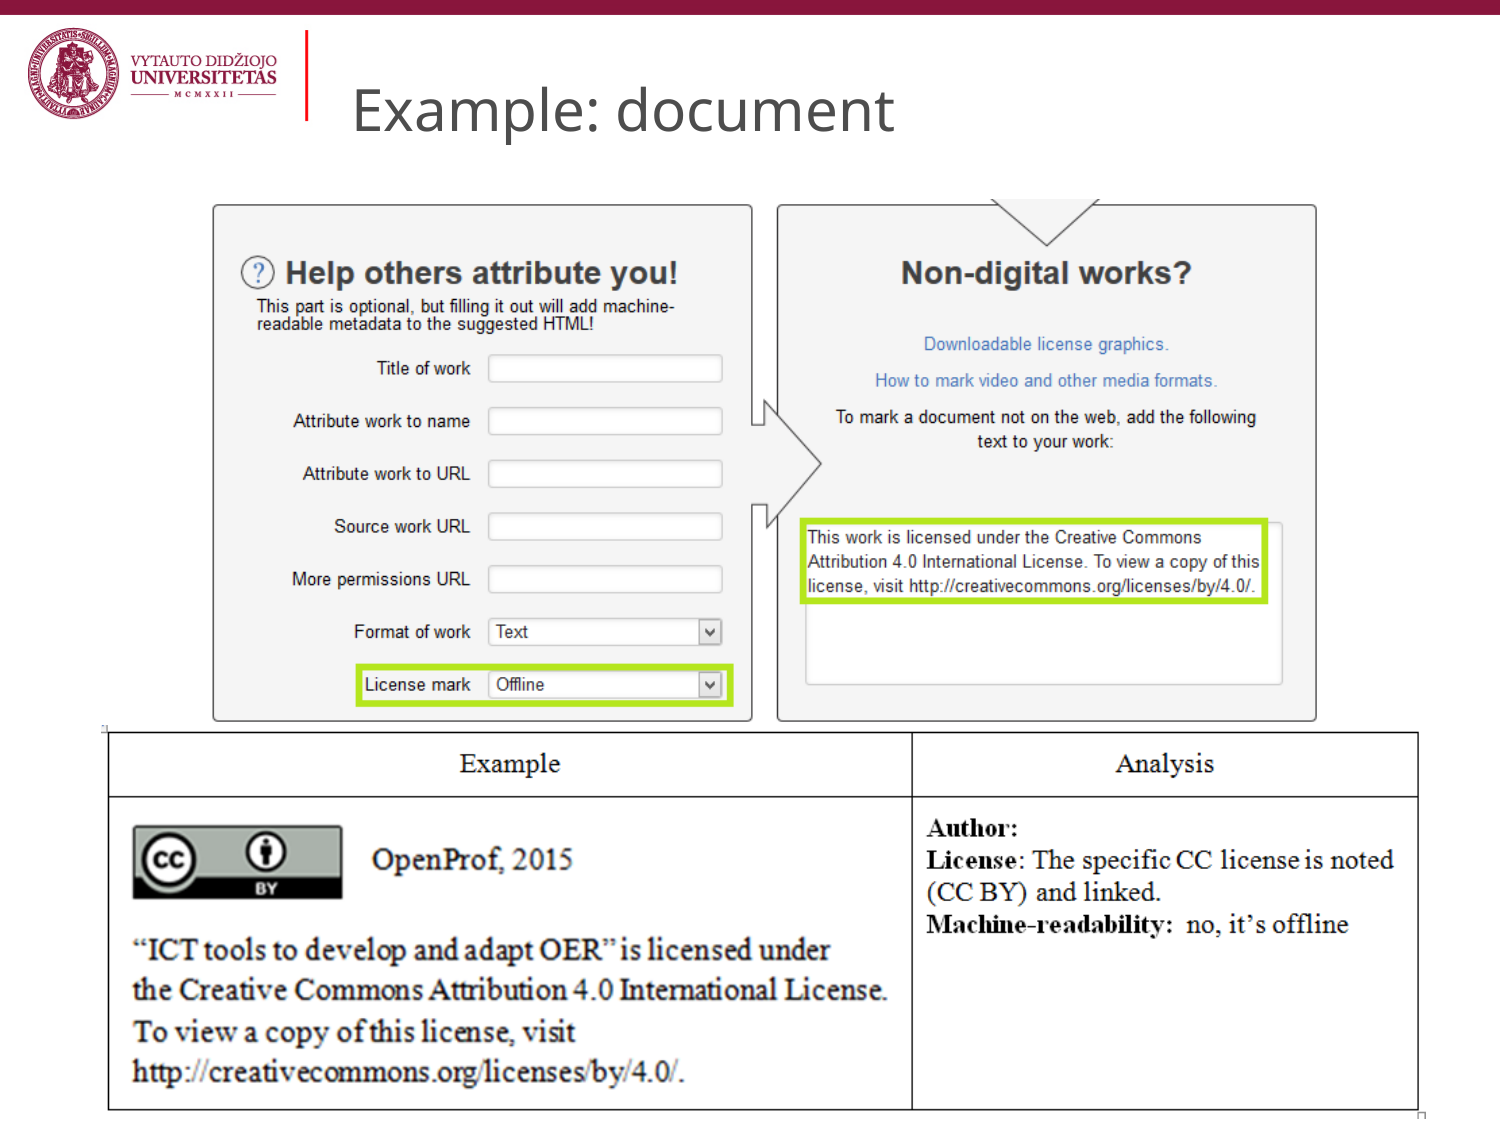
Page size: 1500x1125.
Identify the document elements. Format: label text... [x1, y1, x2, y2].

picture [0, 0, 1500, 1125]
title Example: document [336, 54, 1473, 161]
